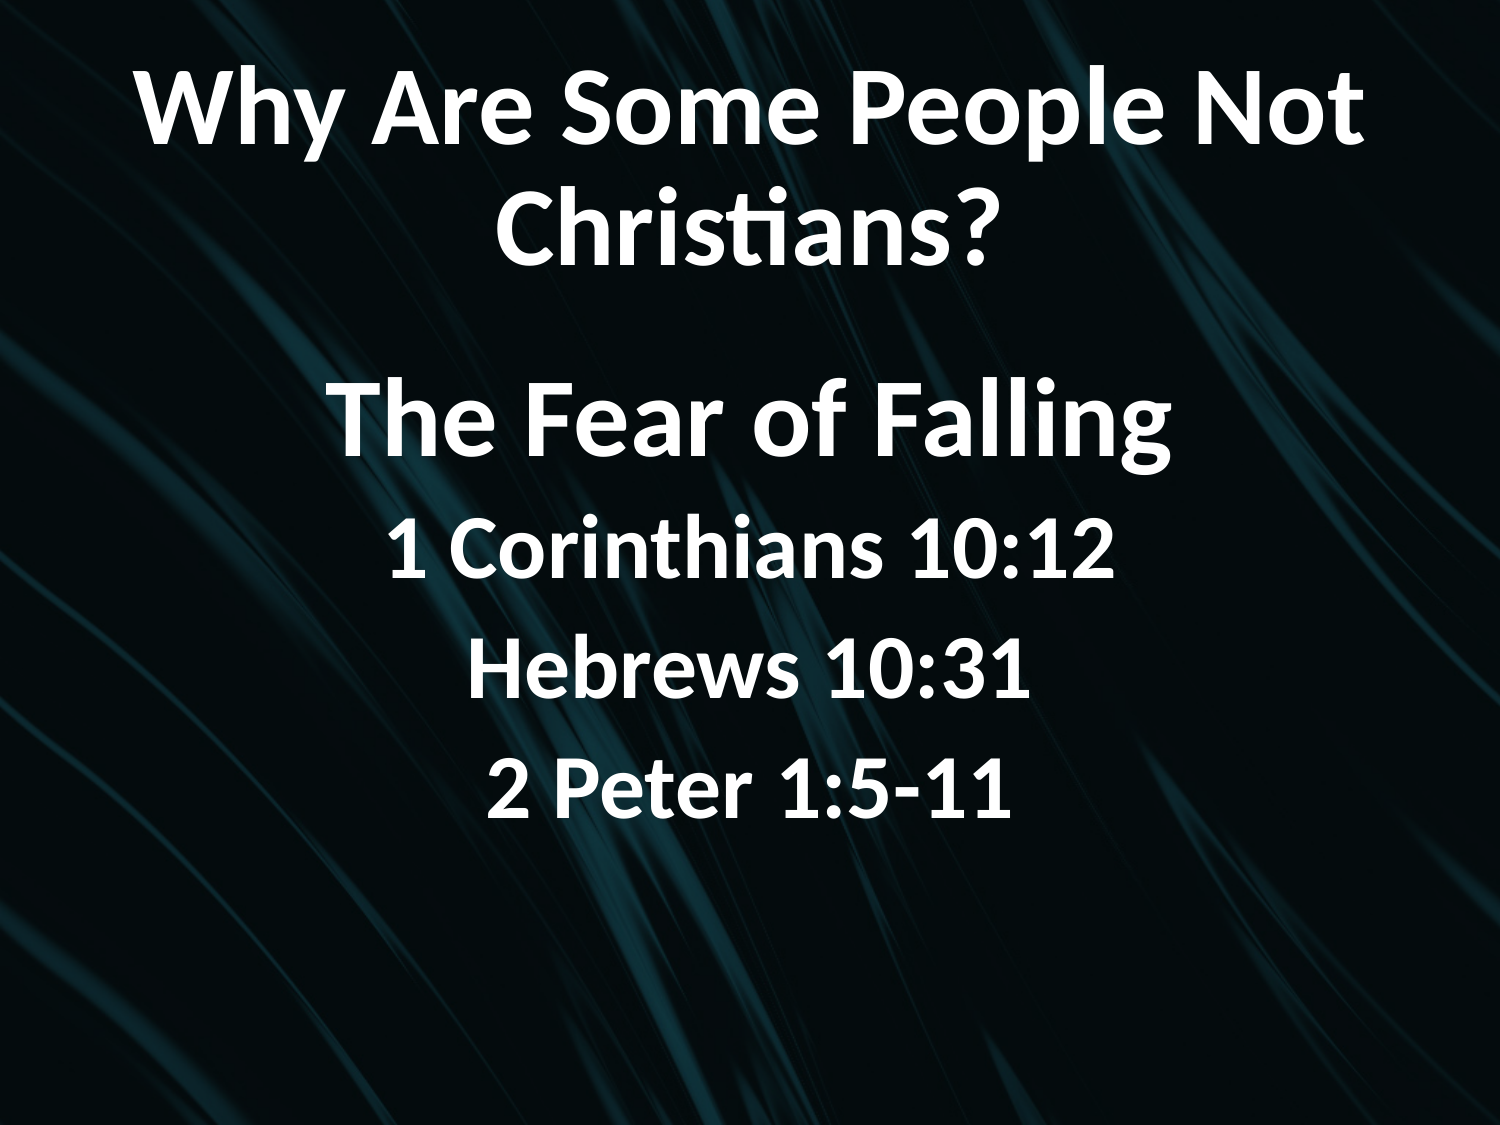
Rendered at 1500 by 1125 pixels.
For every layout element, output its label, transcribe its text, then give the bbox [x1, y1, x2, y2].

title Why Are Some People Not Christians? [103, 59, 1397, 278]
list The Fear of Falling 1 Corinthians 10:12 Hebrews 10:31 2 Peter 1:5-11 [103, 363, 1397, 1083]
picture [0, 0, 1500, 1125]
